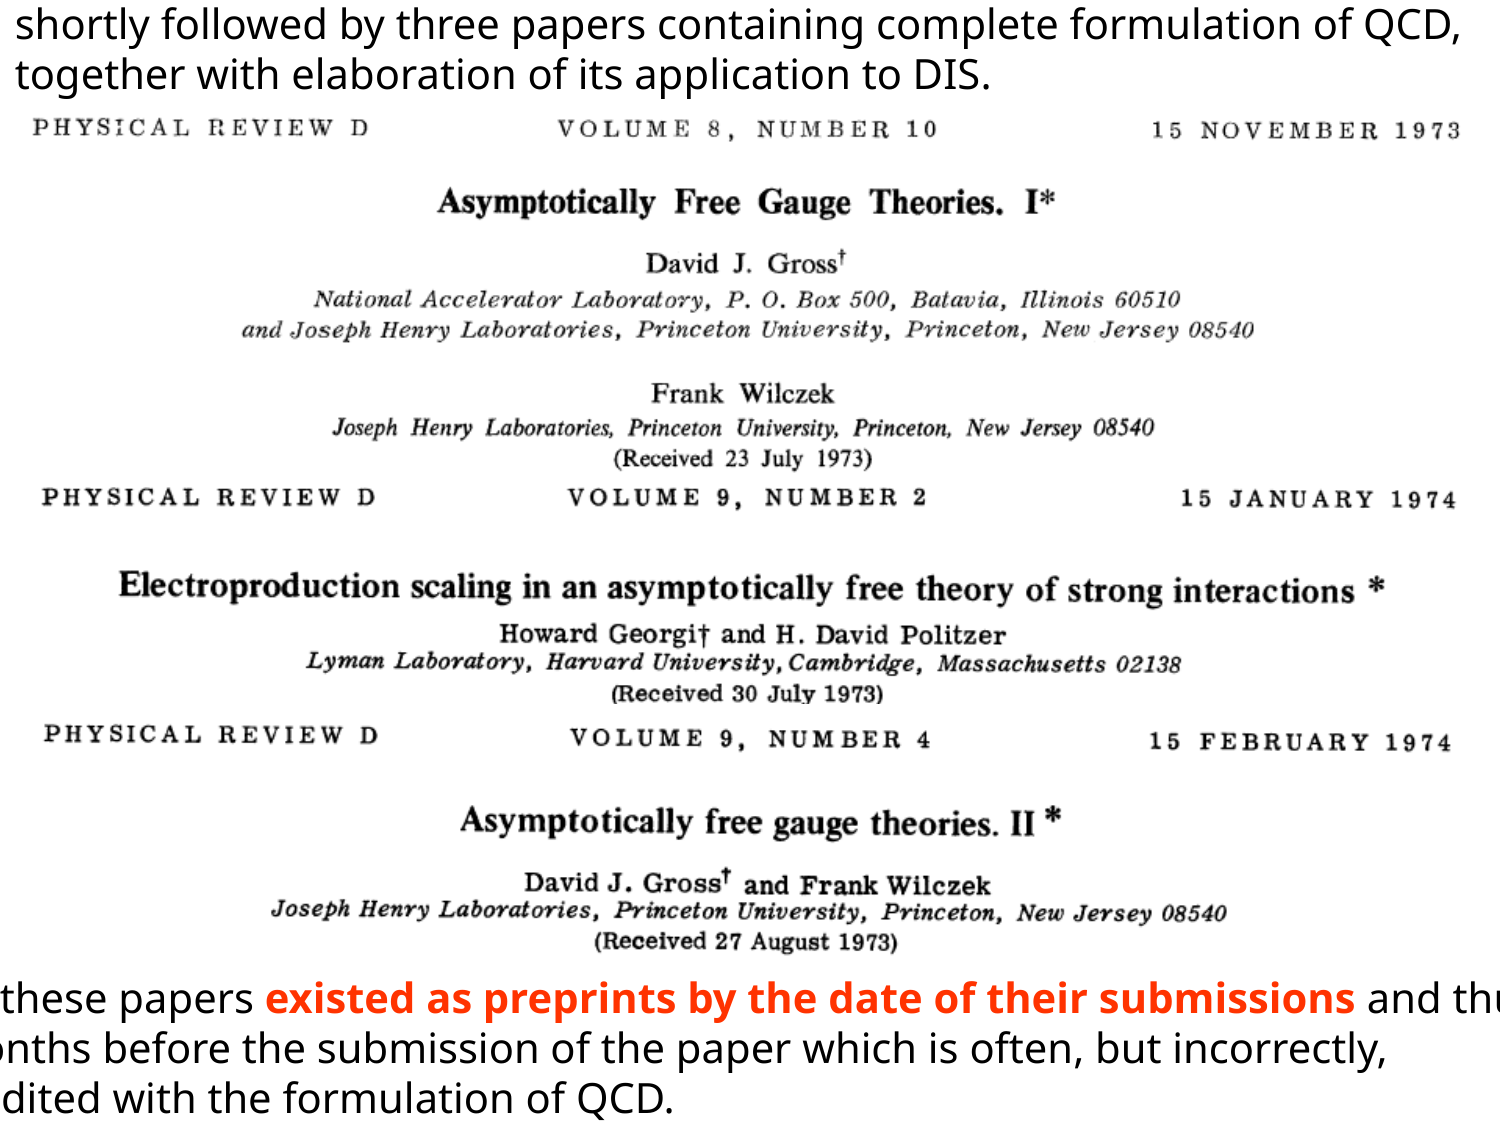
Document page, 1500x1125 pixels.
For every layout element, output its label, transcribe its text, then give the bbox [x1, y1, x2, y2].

text_box shortly followed by three papers containing complete formulation of QCD, together with elaboration of its application to DIS. [0, 0, 1500, 106]
picture [32, 101, 1468, 962]
text_box All these papers existed as preprints by the date of their submissions and thus months before the submission of the paper which is often, but incorrectly, credited with the formulation of QCD. [0, 964, 1500, 1125]
